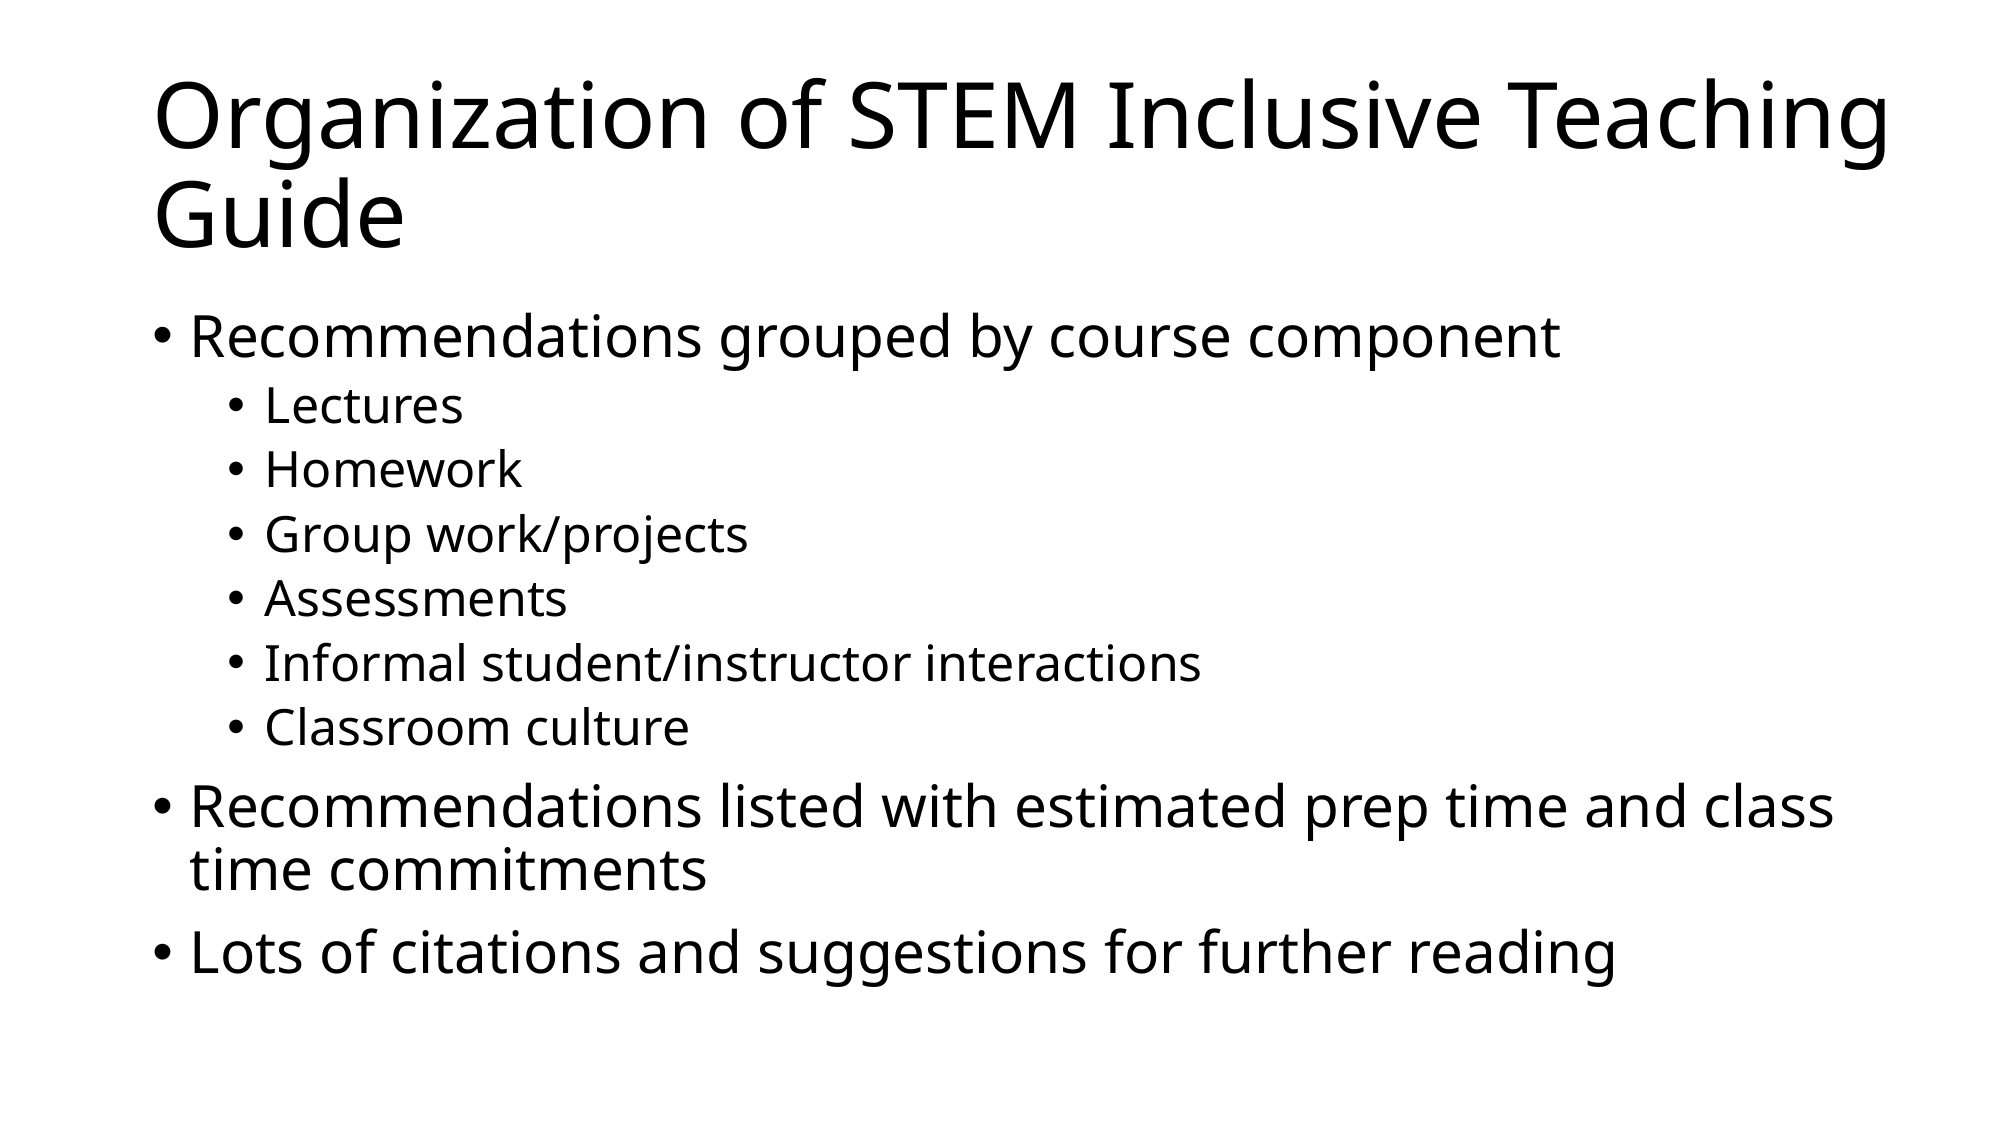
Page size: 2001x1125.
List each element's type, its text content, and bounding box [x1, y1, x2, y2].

title Organization of STEM Inclusive Teaching Guide [137, 59, 1938, 278]
list Recommendations grouped by course component Lectures Homework Group work/projects Assessments Informal student/instructor interactions Classroom culture Recommendations listed with estimated prep time and class time commitments Lots of citations and suggestions for further reading [137, 299, 1863, 1014]
